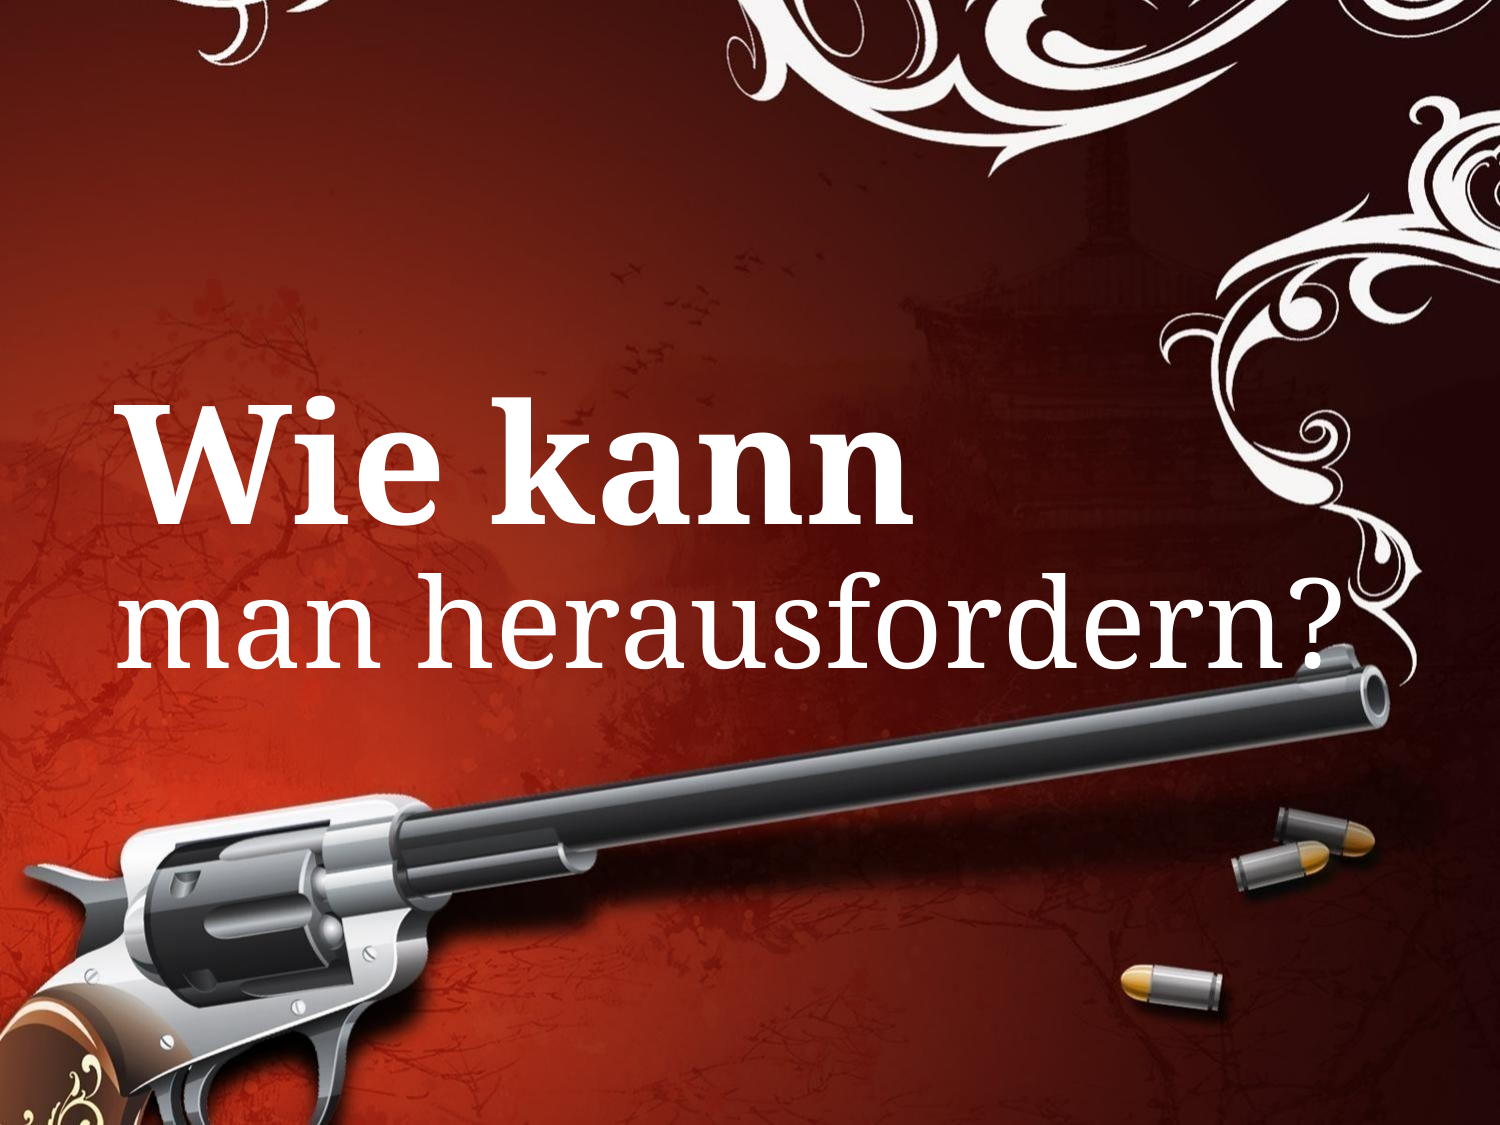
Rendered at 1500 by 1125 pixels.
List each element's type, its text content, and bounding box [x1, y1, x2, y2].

title Wie kann man herausfordern? [99, 207, 1422, 704]
picture [0, 0, 1500, 1125]
